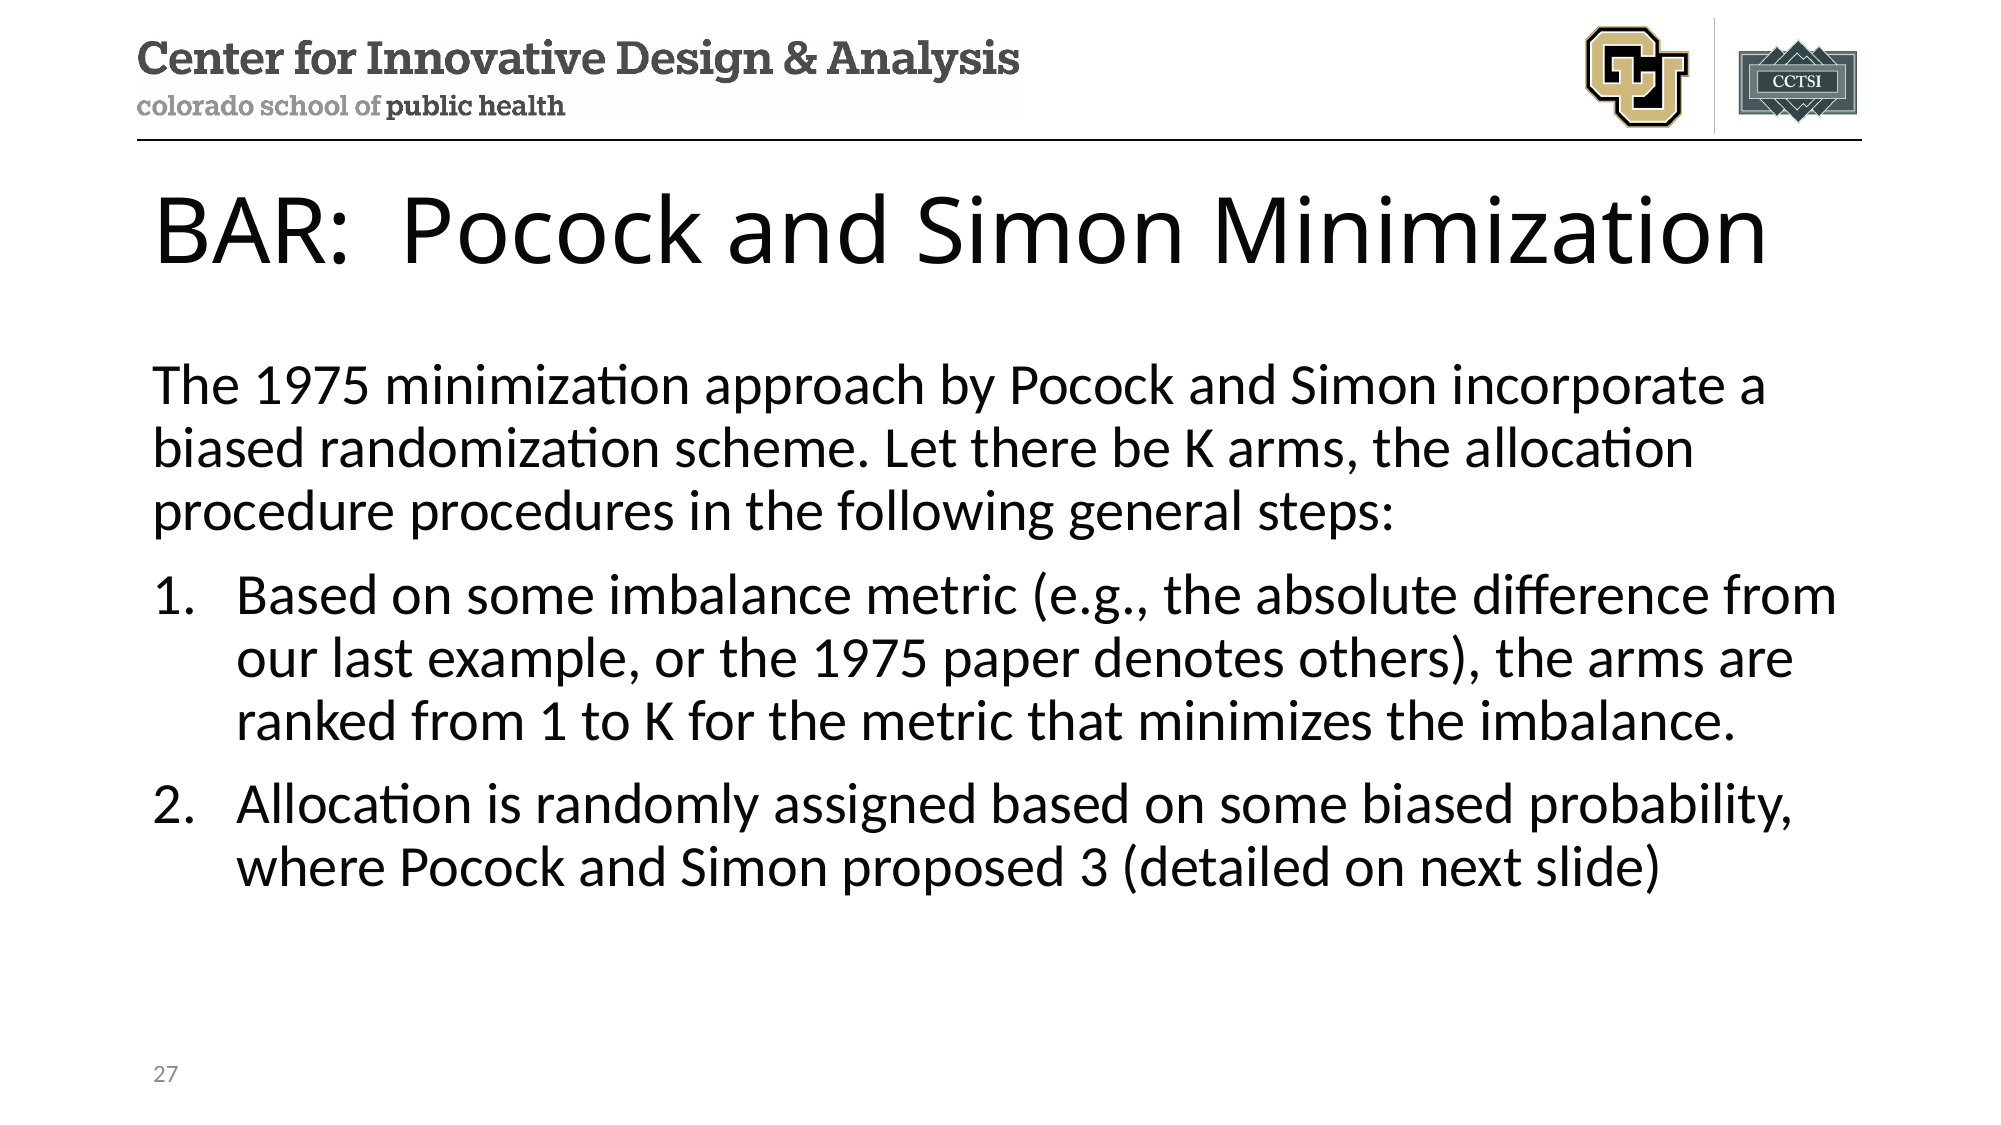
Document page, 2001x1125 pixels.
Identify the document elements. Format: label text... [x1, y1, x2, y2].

title BAR: Pocock and Simon Minimization [137, 150, 1863, 318]
list The 1975 minimization approach by Pocock and Simon incorporate a biased randomization scheme. Let there be K arms, the allocation procedure procedures in the following general steps: Based on some imbalance metric (e.g., the absolute difference from our last example, or the 1975 paper denotes others), the arms are ranked from 1 to K for the metric that minimizes the imbalance. Allocation is randomly assigned based on some biased probability, where Pocock and Simon proposed 3 (detailed on next slide) [137, 347, 1863, 1014]
slide_number 27 [138, 1042, 589, 1103]
picture [137, 39, 1019, 120]
picture [1584, 17, 1857, 134]
